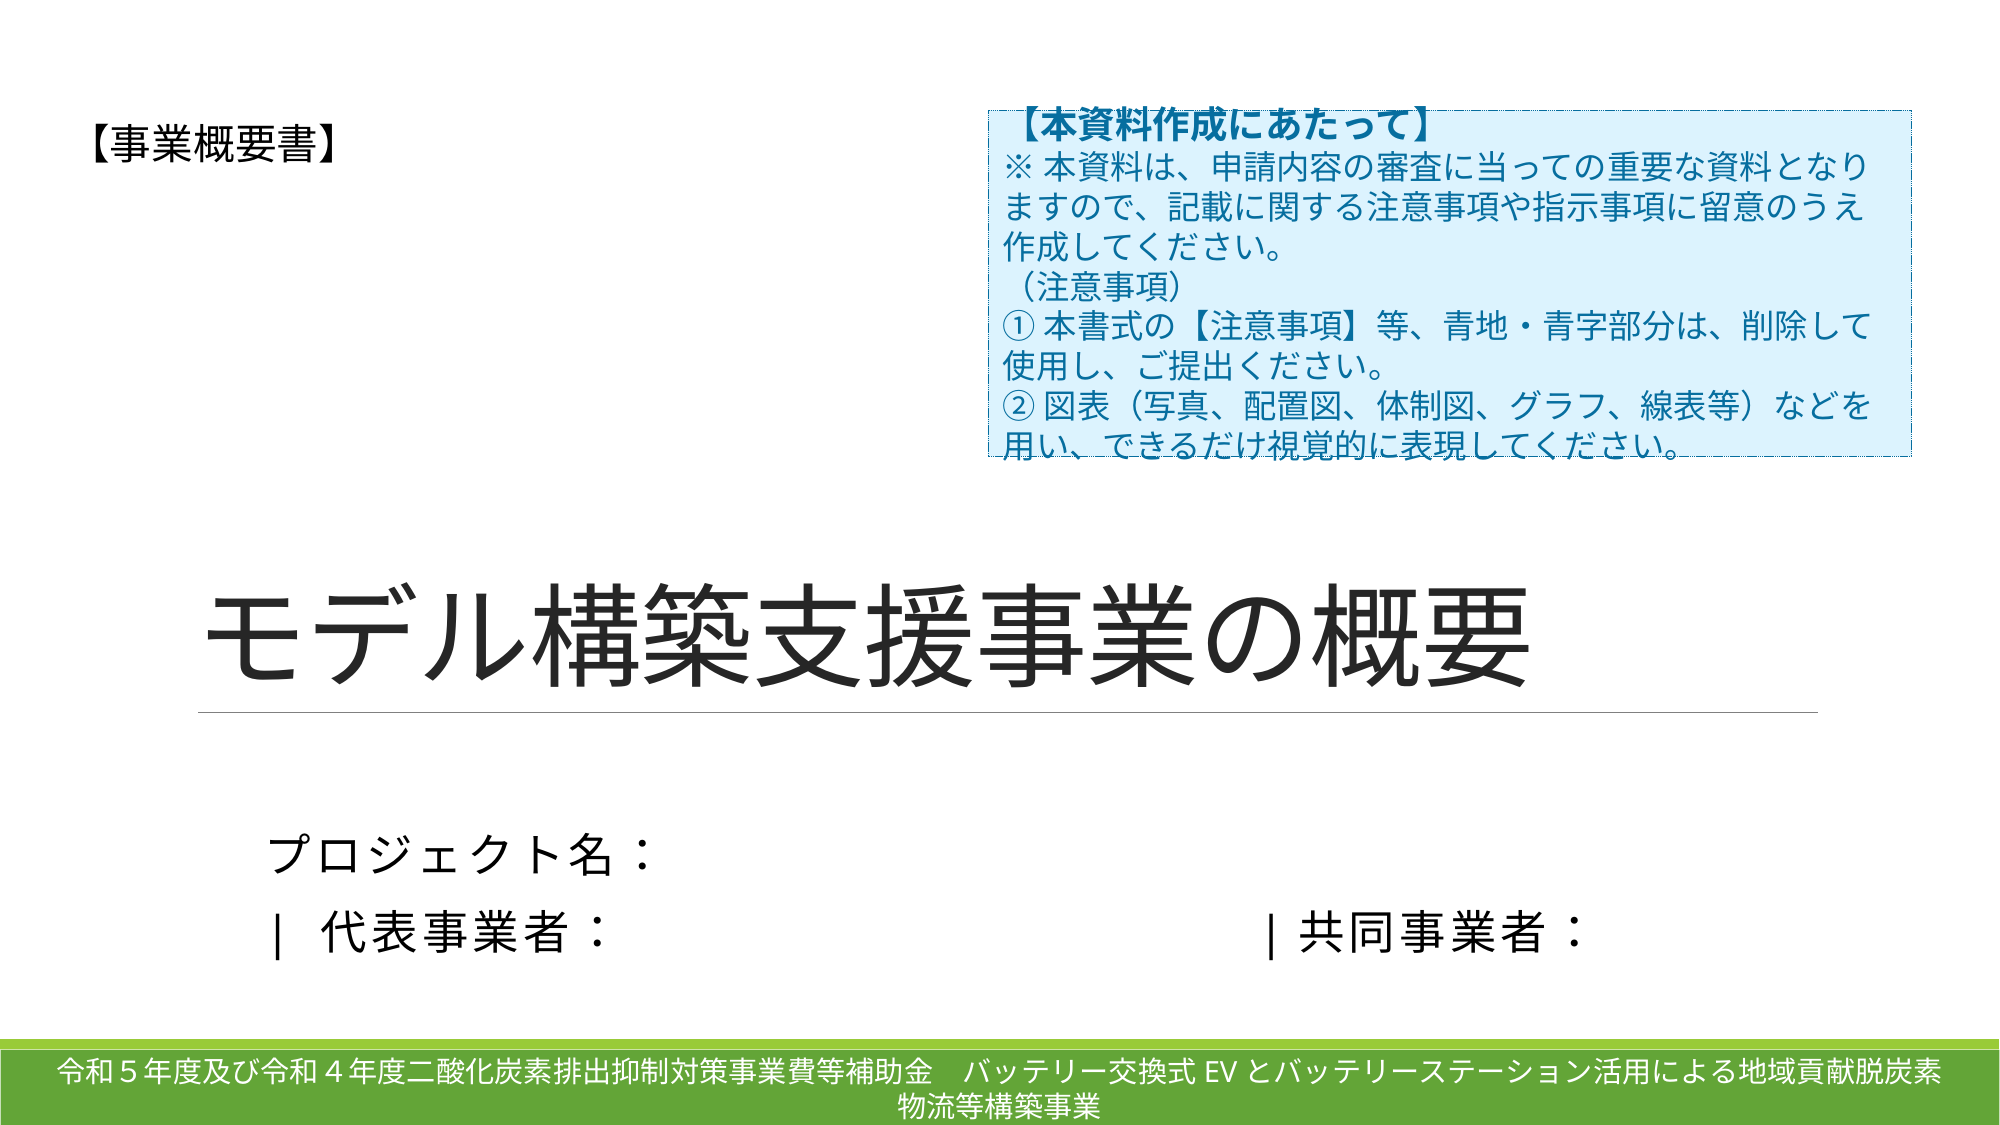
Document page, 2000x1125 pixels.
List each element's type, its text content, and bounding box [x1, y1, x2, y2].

subtitle プロジェクト名： | 代表事業者： |共同事業者： [249, 825, 1969, 969]
title モデル構築支援事業の概要 [179, 124, 1830, 710]
text_box 【事業概要書】 [31, 110, 398, 176]
footer 令和５年度及び令和４年度二酸化炭素排出抑制対策事業費等補助金 バッテリー交換式EVとバッテリーステーション活用による地域貢献脱炭素物流等構築事業 [31, 1060, 1969, 1117]
text_box 配送拠点等エネルギーステーション化による地域貢献型脱炭素物流構築事業 [233, 531, 1616, 592]
text_box 【本資料作成にあたって】 ※本資料は、申請内容の審査に当っての重要な資料となりますので、記載に関する注意事項や指示事項に留意のうえ作成してください。 （注意事項） ①本書式の【注意事項】等、青地・青字部分は、削除して使用し、ご提出ください。 ②図表（写真、配置図、体制図、グラフ、線表等）などを用い、できるだけ視覚的に表現してください。 [987, 110, 1911, 457]
